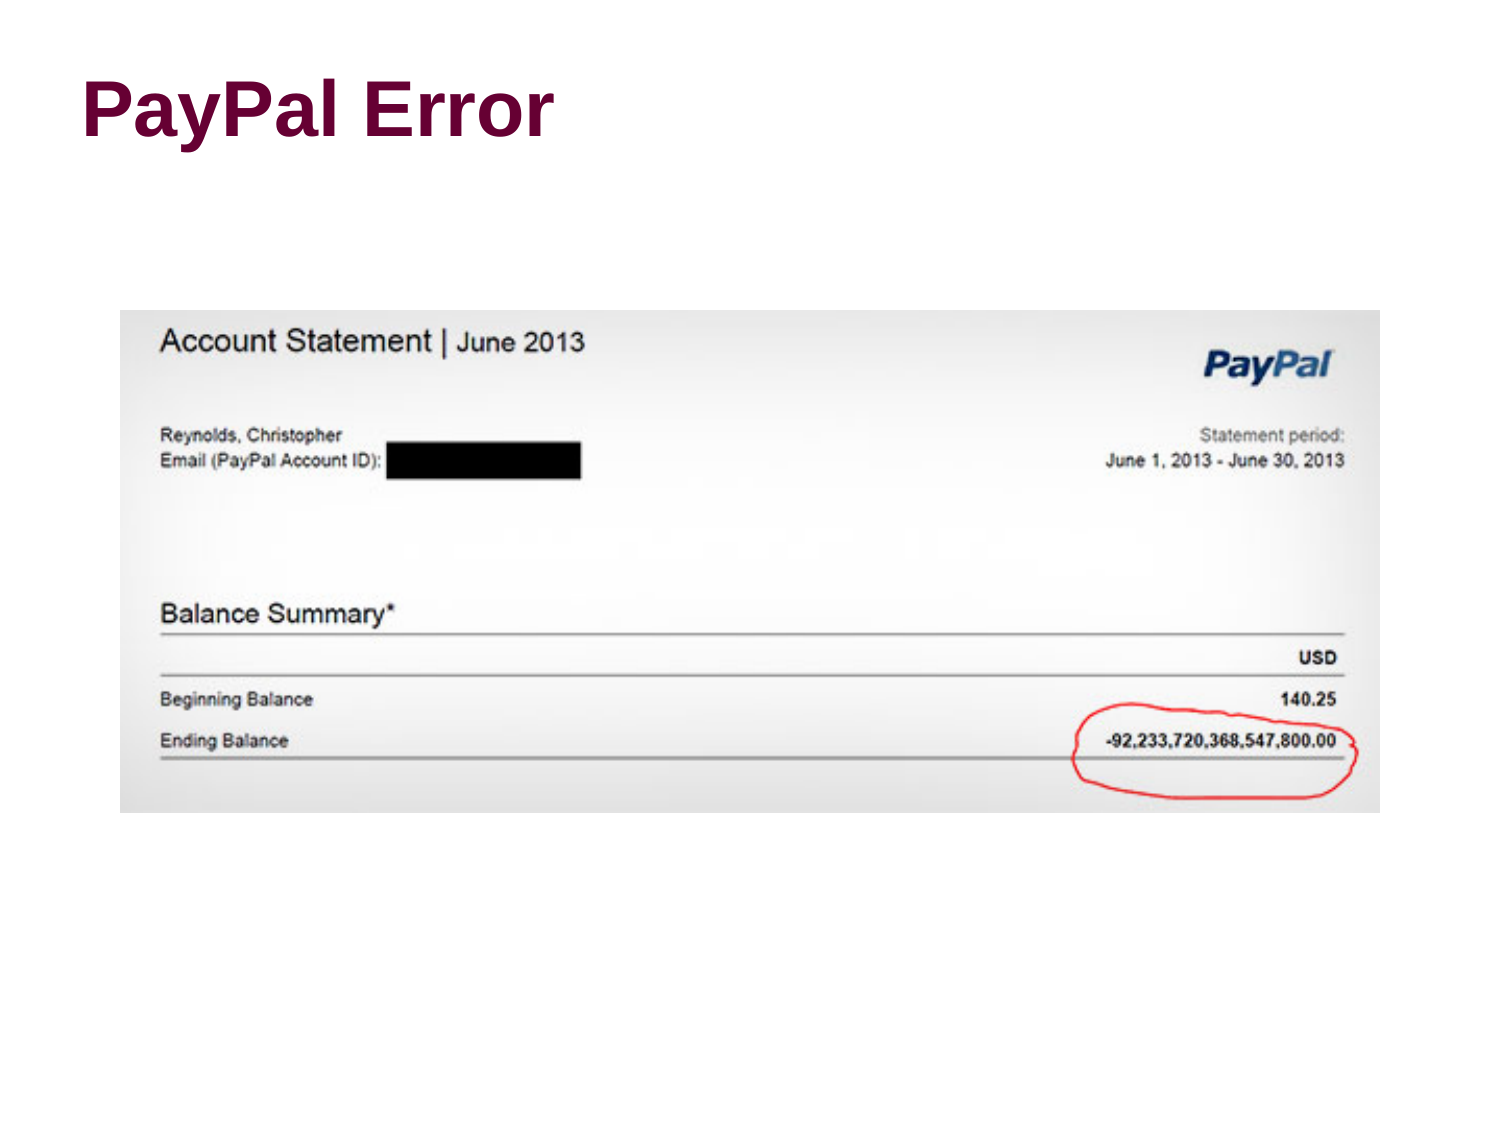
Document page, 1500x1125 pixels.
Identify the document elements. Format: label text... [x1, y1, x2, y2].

text_box PayPal Error [66, 49, 1497, 160]
picture [120, 310, 1380, 813]
